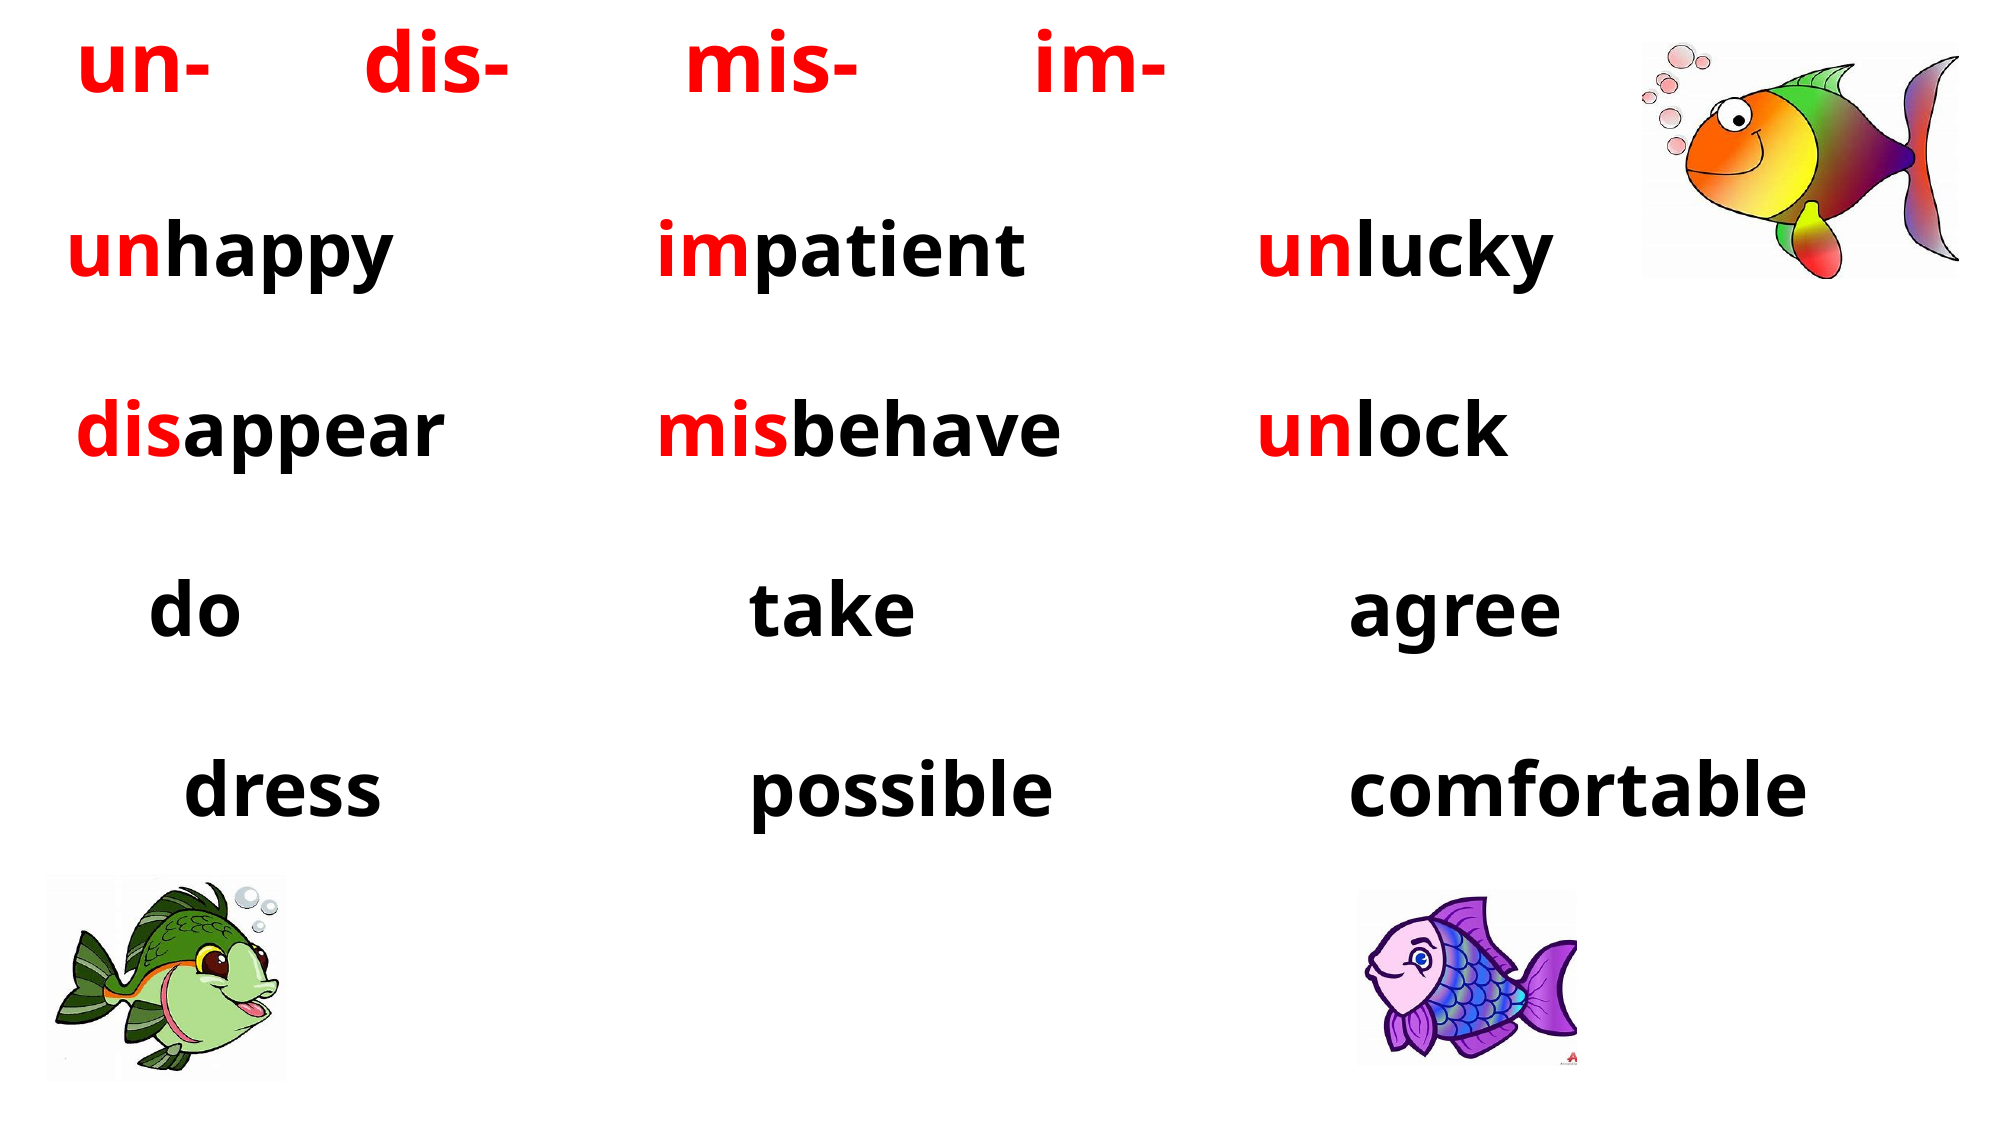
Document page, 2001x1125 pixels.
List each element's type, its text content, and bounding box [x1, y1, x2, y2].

text_box un- dis- mis- im- [40, 1, 1738, 117]
text_box unhappy impatient unlucky disappear misbehave unlock do take agree dress possible comfortable [40, 194, 1959, 840]
picture [1357, 889, 1577, 1066]
picture [47, 874, 286, 1081]
picture [1642, 42, 1959, 279]
